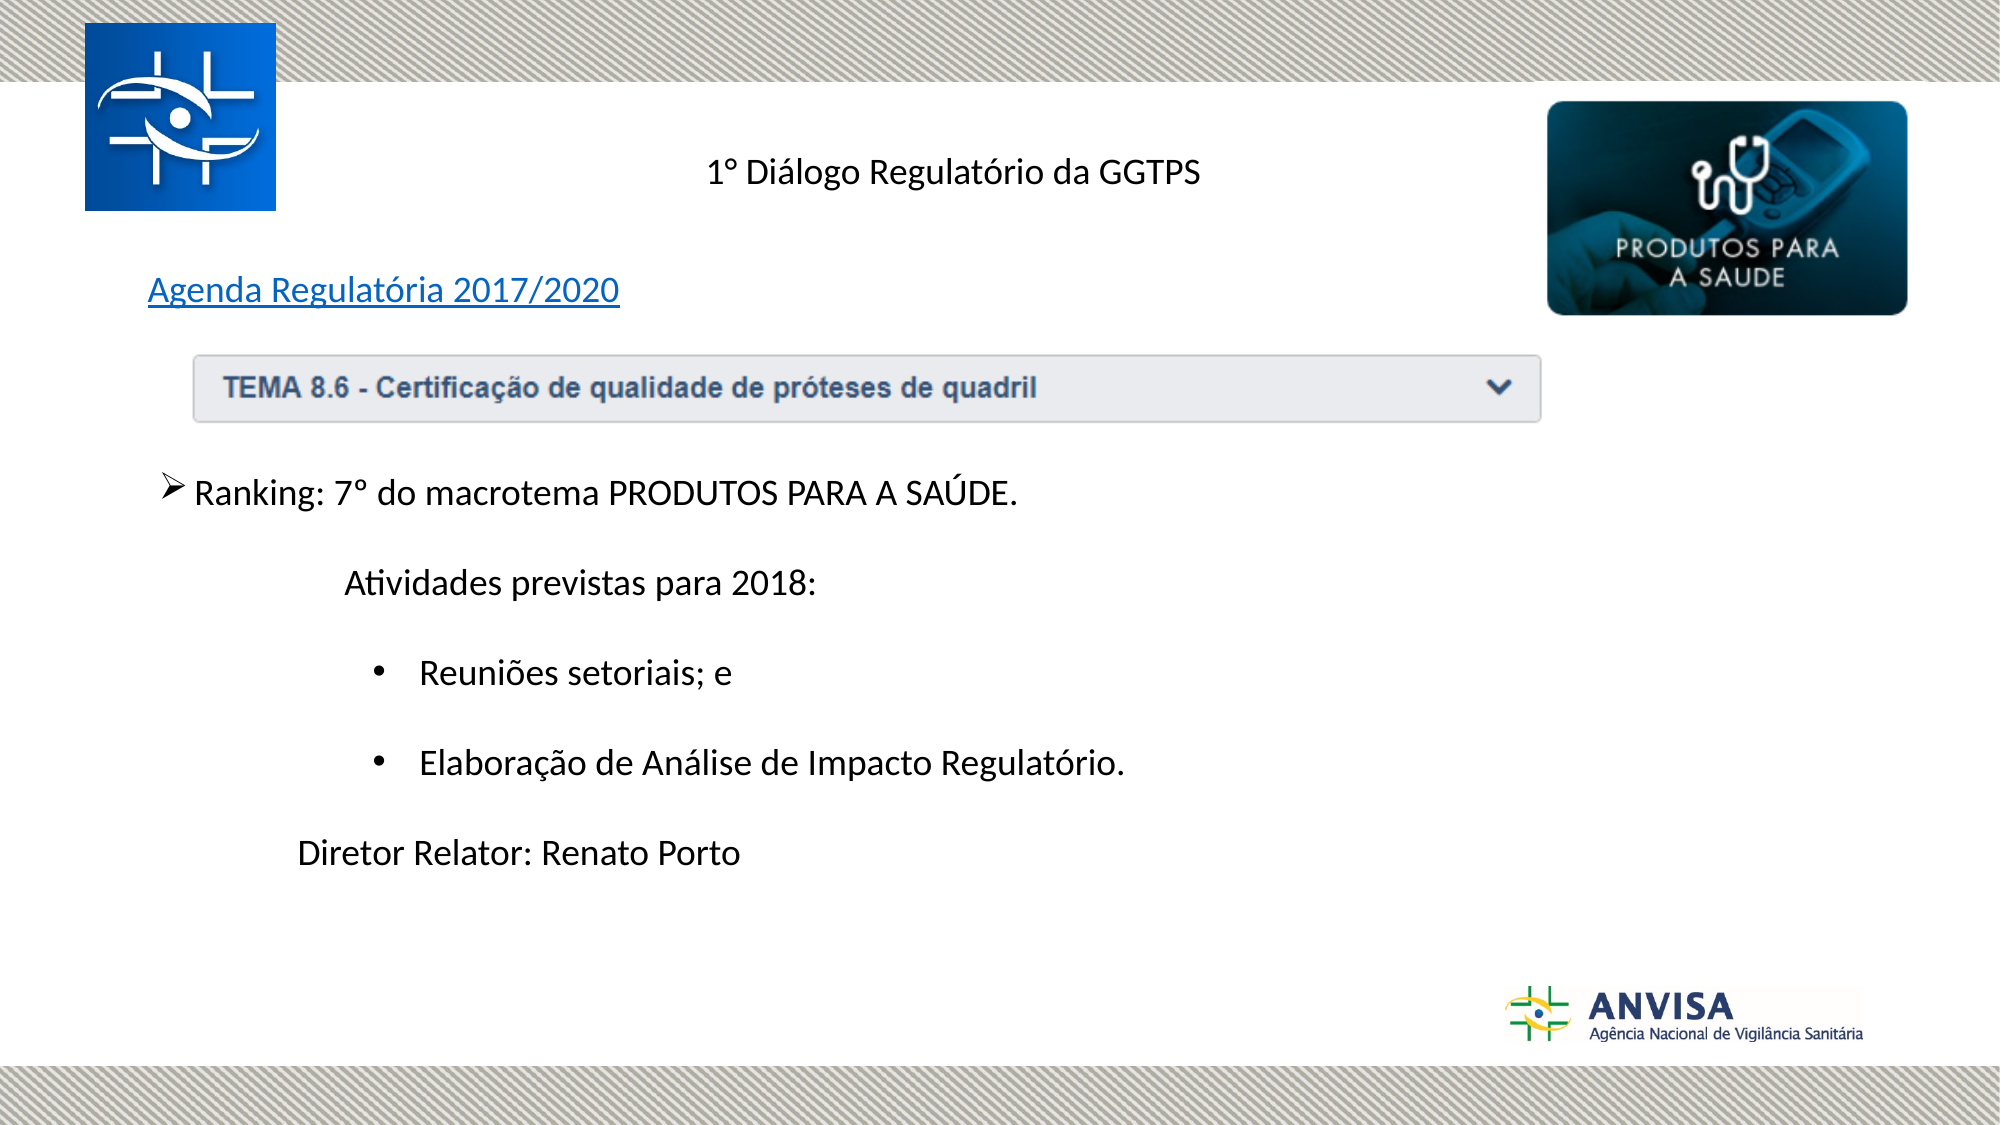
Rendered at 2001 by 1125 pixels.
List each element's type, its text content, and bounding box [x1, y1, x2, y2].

text_box 1° Diálogo Regulatório da GGTPS [290, 139, 1534, 200]
picture [0, 1066, 2000, 1125]
picture [1505, 986, 1863, 1042]
text_box Agenda Regulatória 2017/2020 Ranking: 7º do macrotema PRODUTOS PARA A SAÚDE. Atividades previstas para 2018: Reuniões setoriais; e Elaboração de Análise de Impacto Regulatório. Diretor Relator: Renato Porto [132, 257, 1890, 881]
picture [186, 346, 1551, 434]
picture [0, 0, 2000, 336]
